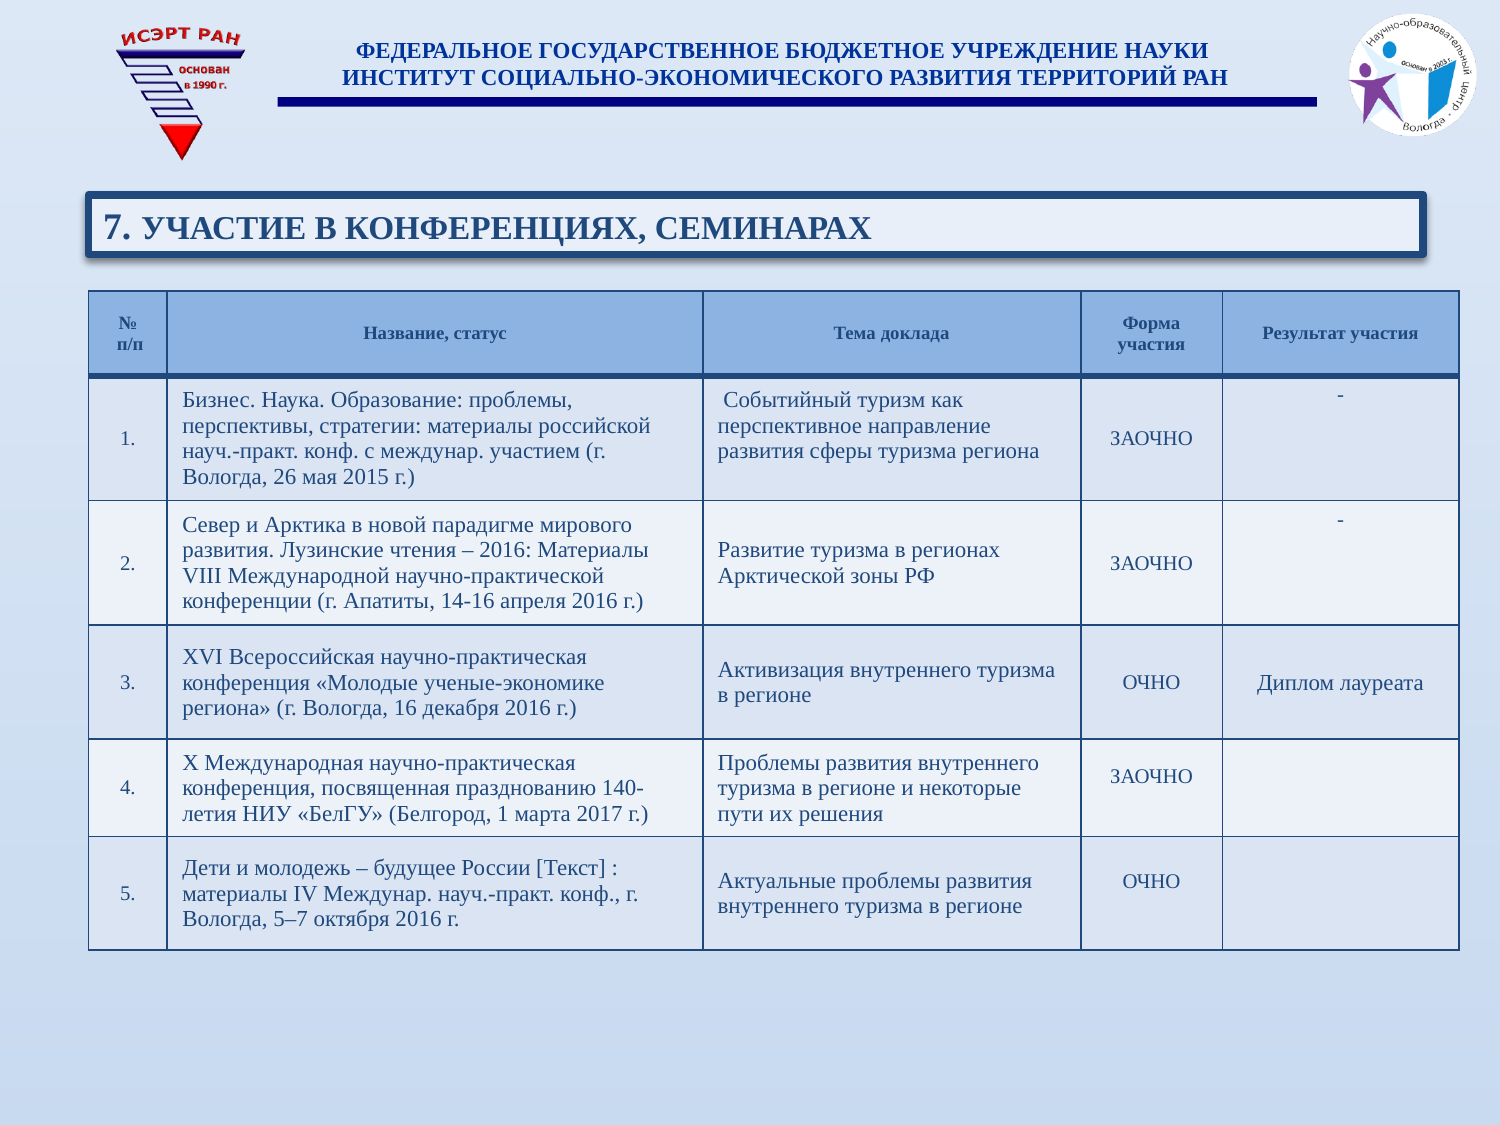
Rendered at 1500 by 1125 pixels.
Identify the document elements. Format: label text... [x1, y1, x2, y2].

table_cell ЗАОЧНО [1082, 379, 1222, 500]
picture [110, 23, 249, 162]
table_header № п/п [89, 292, 166, 373]
table_cell [1223, 740, 1458, 836]
table_cell ЗАОЧНО [1082, 501, 1222, 624]
table_cell 3. [89, 626, 166, 738]
table_cell Активизация внутреннего туризма в регионе [704, 626, 1080, 738]
table_cell Актуальные проблемы развития внутреннего туризма в регионе [704, 837, 1080, 949]
table_cell Событийный туризм как перспективное направление развития сферы туризма региона [704, 379, 1080, 500]
text_box ФЕДЕРАЛЬНОЕ ГОСУДАРСТВЕННОЕ БЮДЖЕТНОЕ УЧРЕЖДЕНИЕ НАУКИ ИНСТИТУТ СОЦИАЛЬНО-ЭКОНОМИЧЕСКОГО РАЗВИТИЯ ТЕРРИТОРИЙ РАН [253, 31, 1339, 98]
table_cell ЗАОЧНО [1082, 740, 1222, 836]
table_cell [1223, 837, 1458, 949]
table_header Результат участия [1223, 292, 1458, 373]
table_cell Бизнес. Наука. Образование: проблемы, перспективы, стратегии: материалы российской науч.-практ. конф. с междунар. участием (г. Вологда, 26 мая 2015 г.) [168, 379, 702, 500]
table_cell ОЧНО [1082, 837, 1222, 949]
table_header Тема доклада [704, 292, 1080, 373]
table_cell 5. [89, 837, 166, 949]
table_cell 4. [89, 740, 166, 836]
table_cell Проблемы развития внутреннего туризма в регионе и некоторые пути их решения [704, 740, 1080, 836]
table_cell 1. [89, 379, 166, 500]
table_cell 2. [89, 501, 166, 624]
table_cell Север и Арктика в новой парадигме мирового развития. Лузинские чтения – 2016: Материалы VIII Международной научно-практической конференции (г. Апатиты, 14-16 апреля 2016 г.) [168, 501, 702, 624]
table_cell Диплом лауреата [1223, 626, 1458, 738]
table_cell ХVI Всероссийская научно-практическая конференция «Молодые ученые-экономике региона» (г. Вологда, 16 декабря 2016 г.) [168, 626, 702, 738]
table_cell - [1223, 501, 1458, 624]
table_header Форма участия [1082, 292, 1222, 373]
text_box 7. УЧАСТИЕ В КОНФЕРЕНЦИЯХ, семинарах [85, 191, 1427, 258]
table_header Название, статус [168, 292, 702, 373]
picture [1345, 10, 1478, 138]
table_cell - [1223, 379, 1458, 500]
table_cell X Международная научно-практическая конференция, посвященная празднованию 140-летия НИУ «БелГУ» (Белгород, 1 марта 2017 г.) [168, 740, 702, 836]
table_cell ОЧНО [1082, 626, 1222, 738]
table_cell Развитие туризма в регионах Арктической зоны РФ [704, 501, 1080, 624]
table_cell Дети и молодежь – будущее России [Текст] : материалы IV Междунар. науч.-практ. конф., г. Вологда, 5–7 октября 2016 г. [168, 837, 702, 949]
